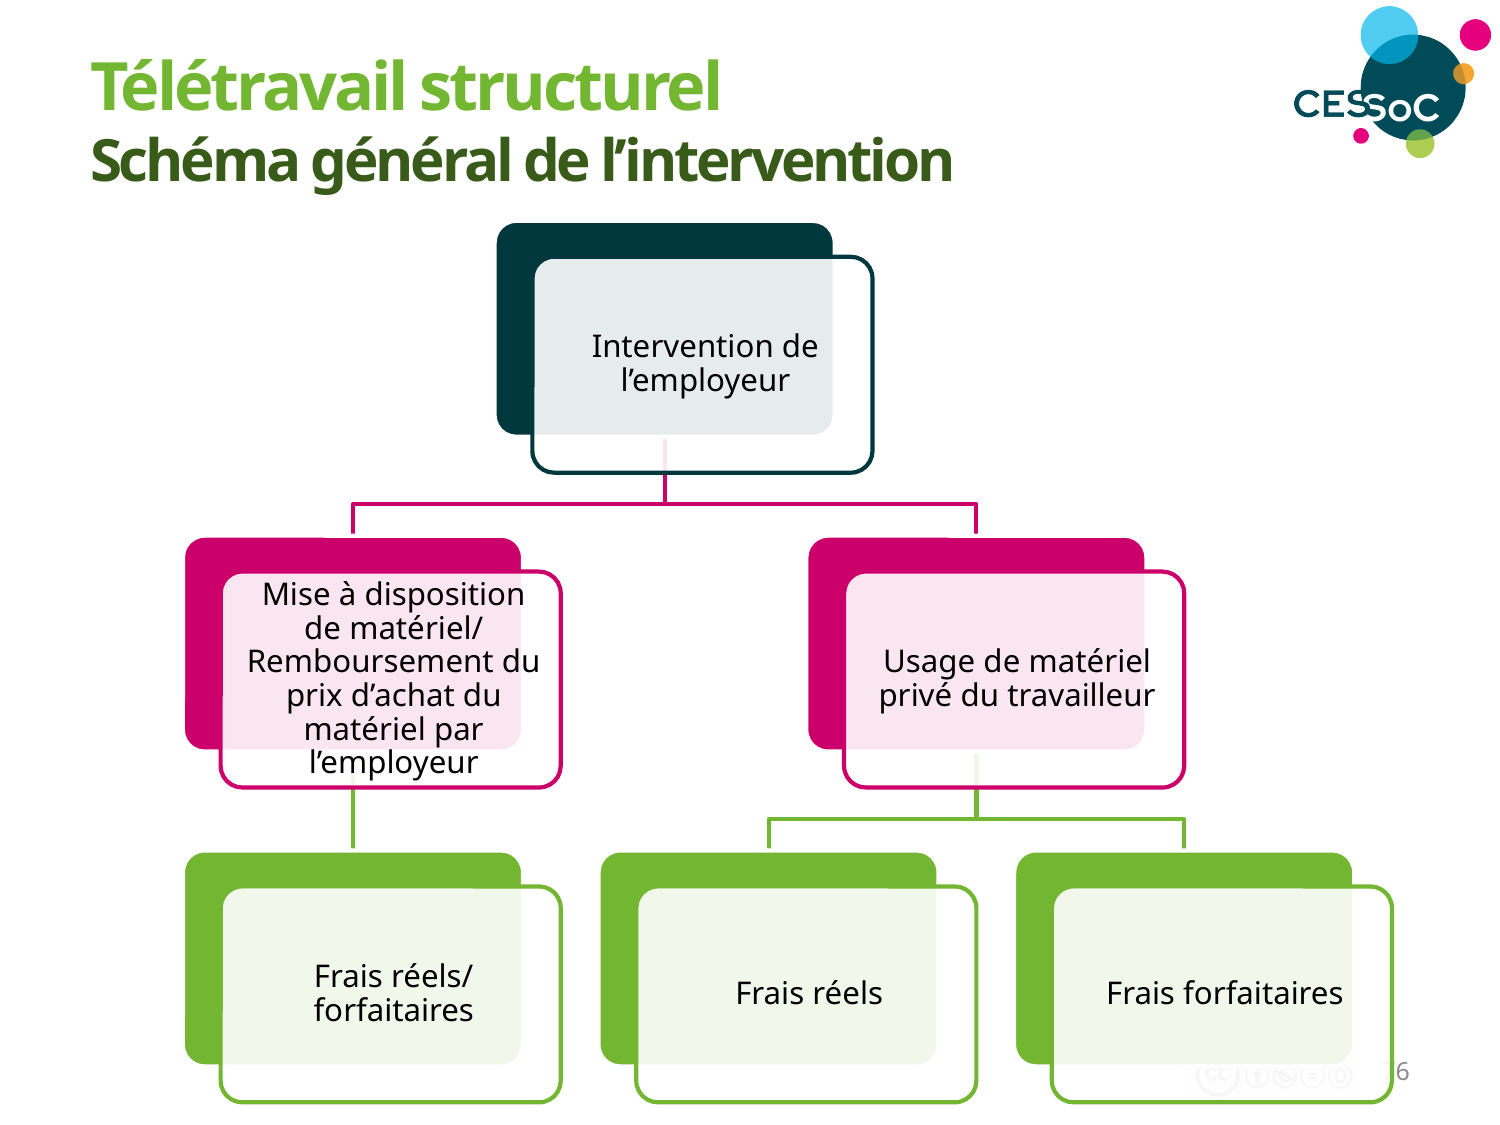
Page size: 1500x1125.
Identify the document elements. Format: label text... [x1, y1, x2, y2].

text_box Télétravail structurel Schéma général de l’intervention [74, 22, 1425, 214]
picture [1294, 6, 1495, 158]
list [74, 220, 1500, 1103]
